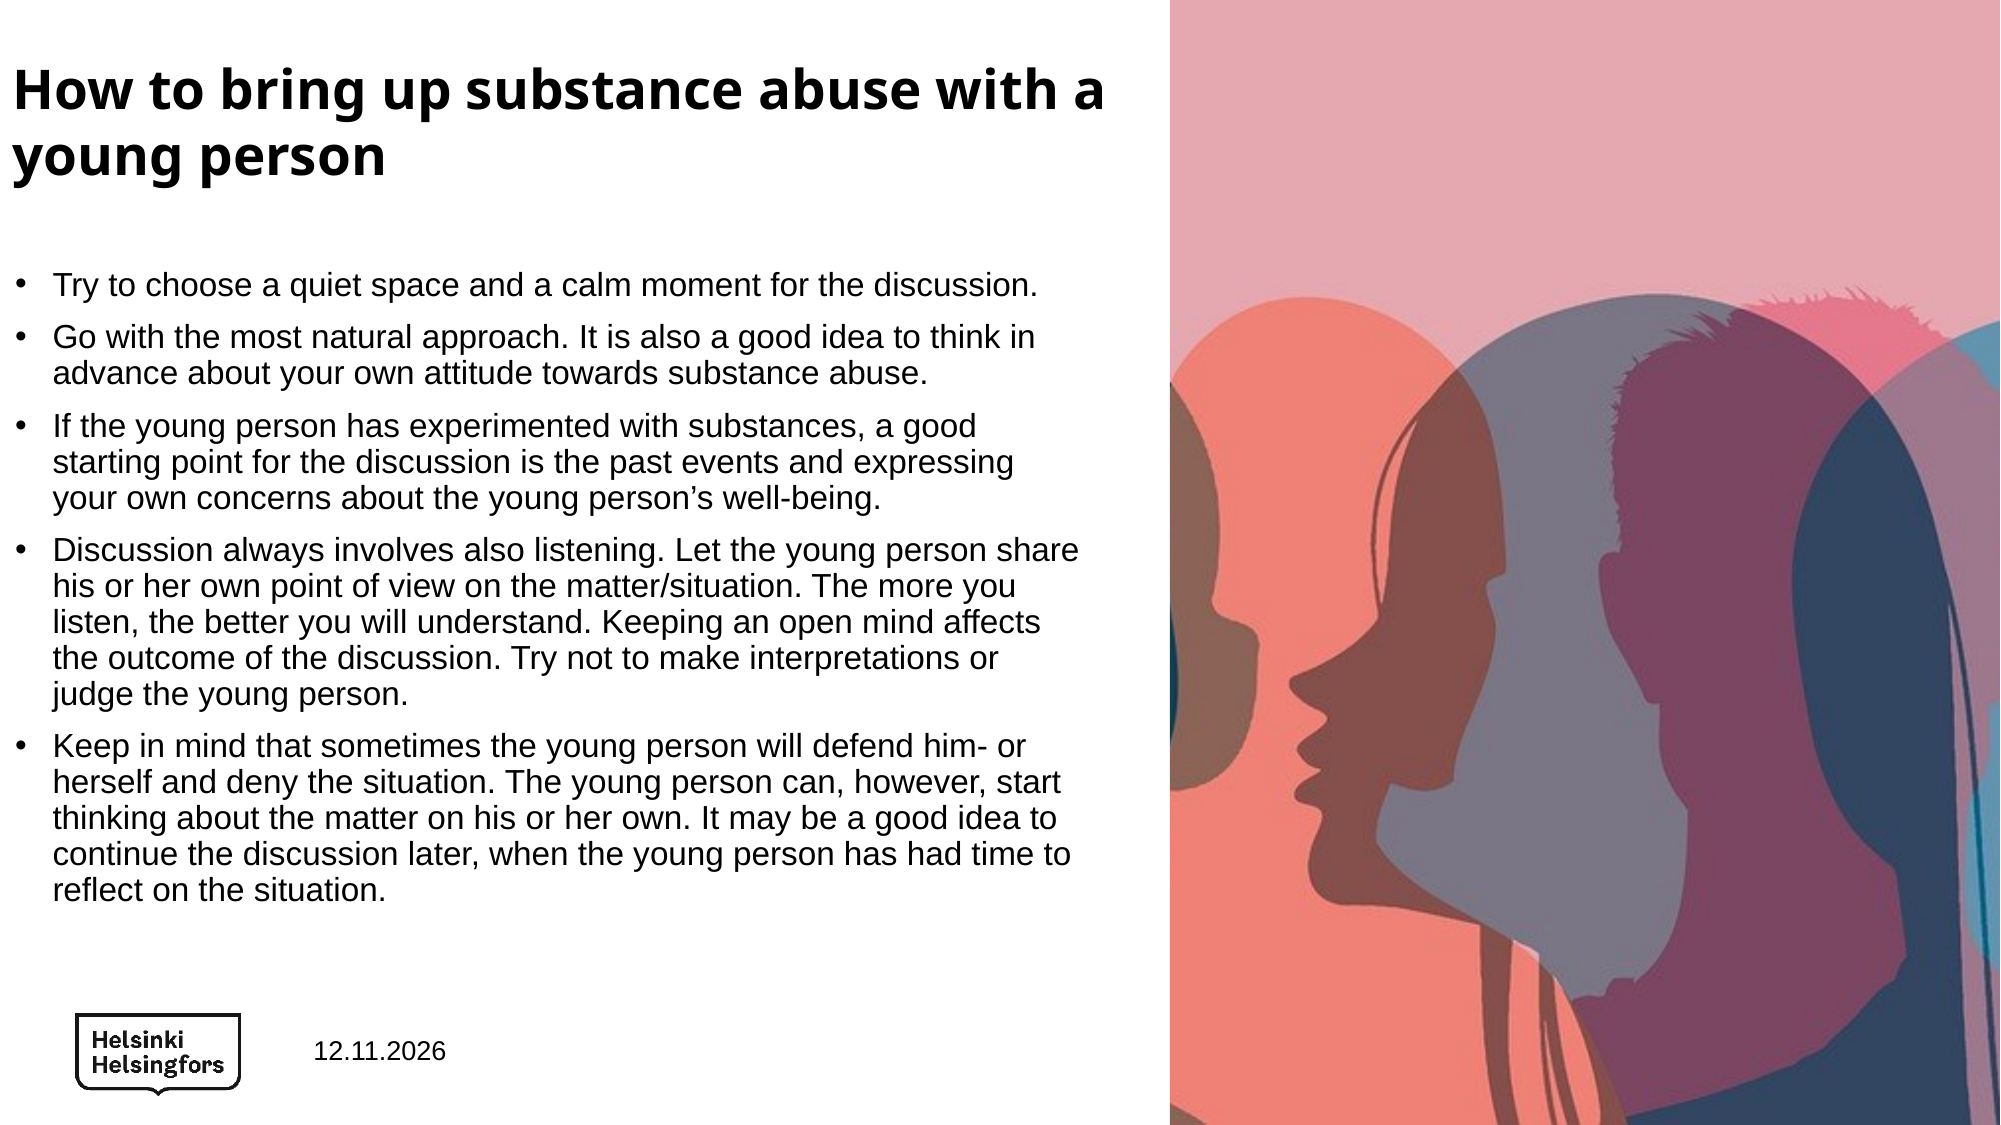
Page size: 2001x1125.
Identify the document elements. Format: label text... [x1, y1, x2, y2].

title How to bring up substance abuse with a young person [12, 54, 1154, 224]
picture [1169, 0, 2000, 1125]
list Try to choose a quiet space and a calm moment for the discussion. Go with the most natural approach. It is also a good idea to think in advance about your own attitude towards substance abuse. If the young person has experimented with substances, a good starting point for the discussion is the past events and expressing your own concerns about the young person’s well-being. Discussion always involves also listening. Let the young person share his or her own point of view on the matter/situation. The more you listen, the better you will understand. Keeping an open mind affects the outcome of the discussion. Try not to make interpretations or judge the young person. Keep in mind that sometimes the young person will defend him- or herself and deny the situation. The young person can, however, start thinking about the matter on his or her own. It may be a good idea to continue the discussion later, when the young person has had time to reflect on the situation. [0, 260, 1105, 1080]
picture [75, 1080, 241, 1096]
